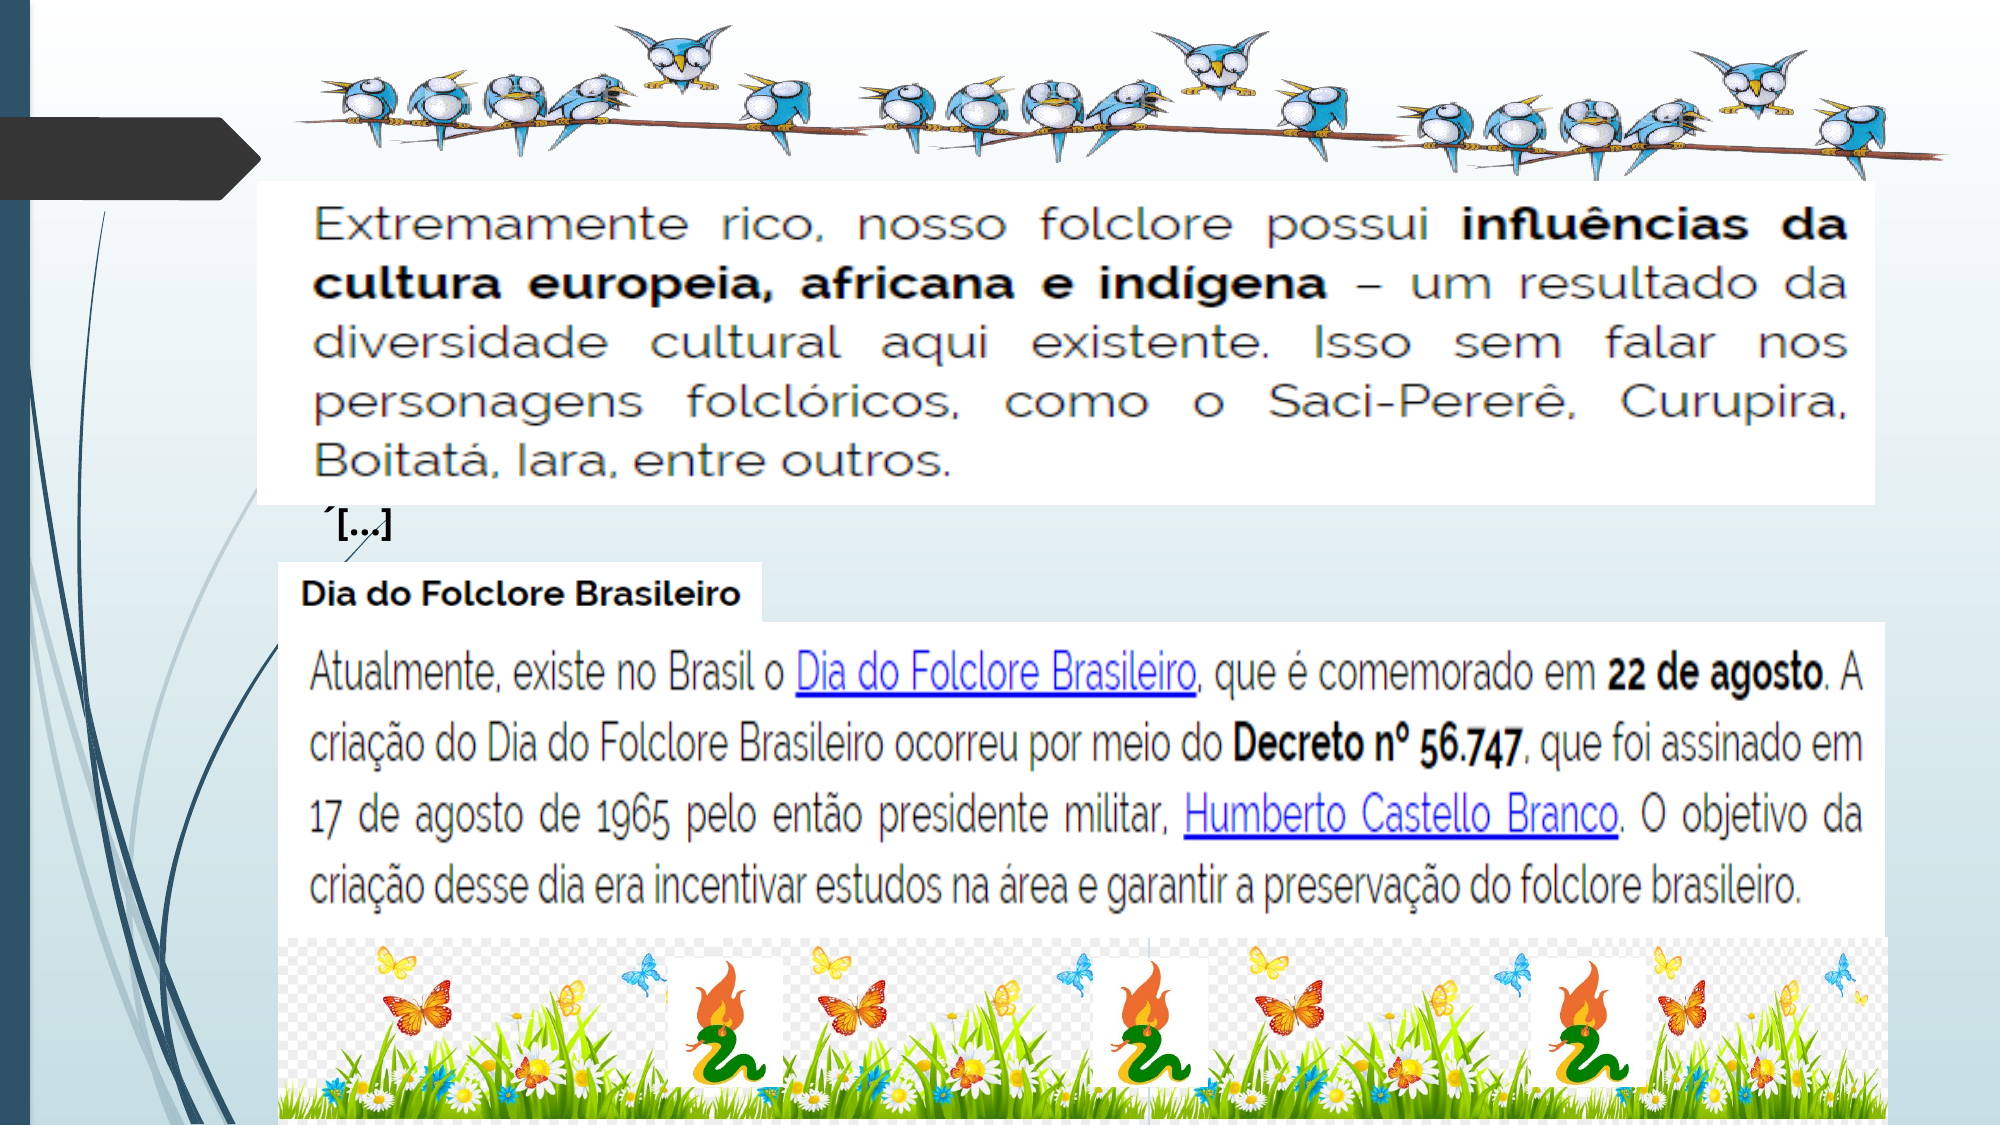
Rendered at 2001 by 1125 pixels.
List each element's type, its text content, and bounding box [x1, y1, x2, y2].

text_box ´[...] [308, 516, 478, 550]
picture [256, 25, 1952, 505]
picture [277, 562, 1889, 1125]
